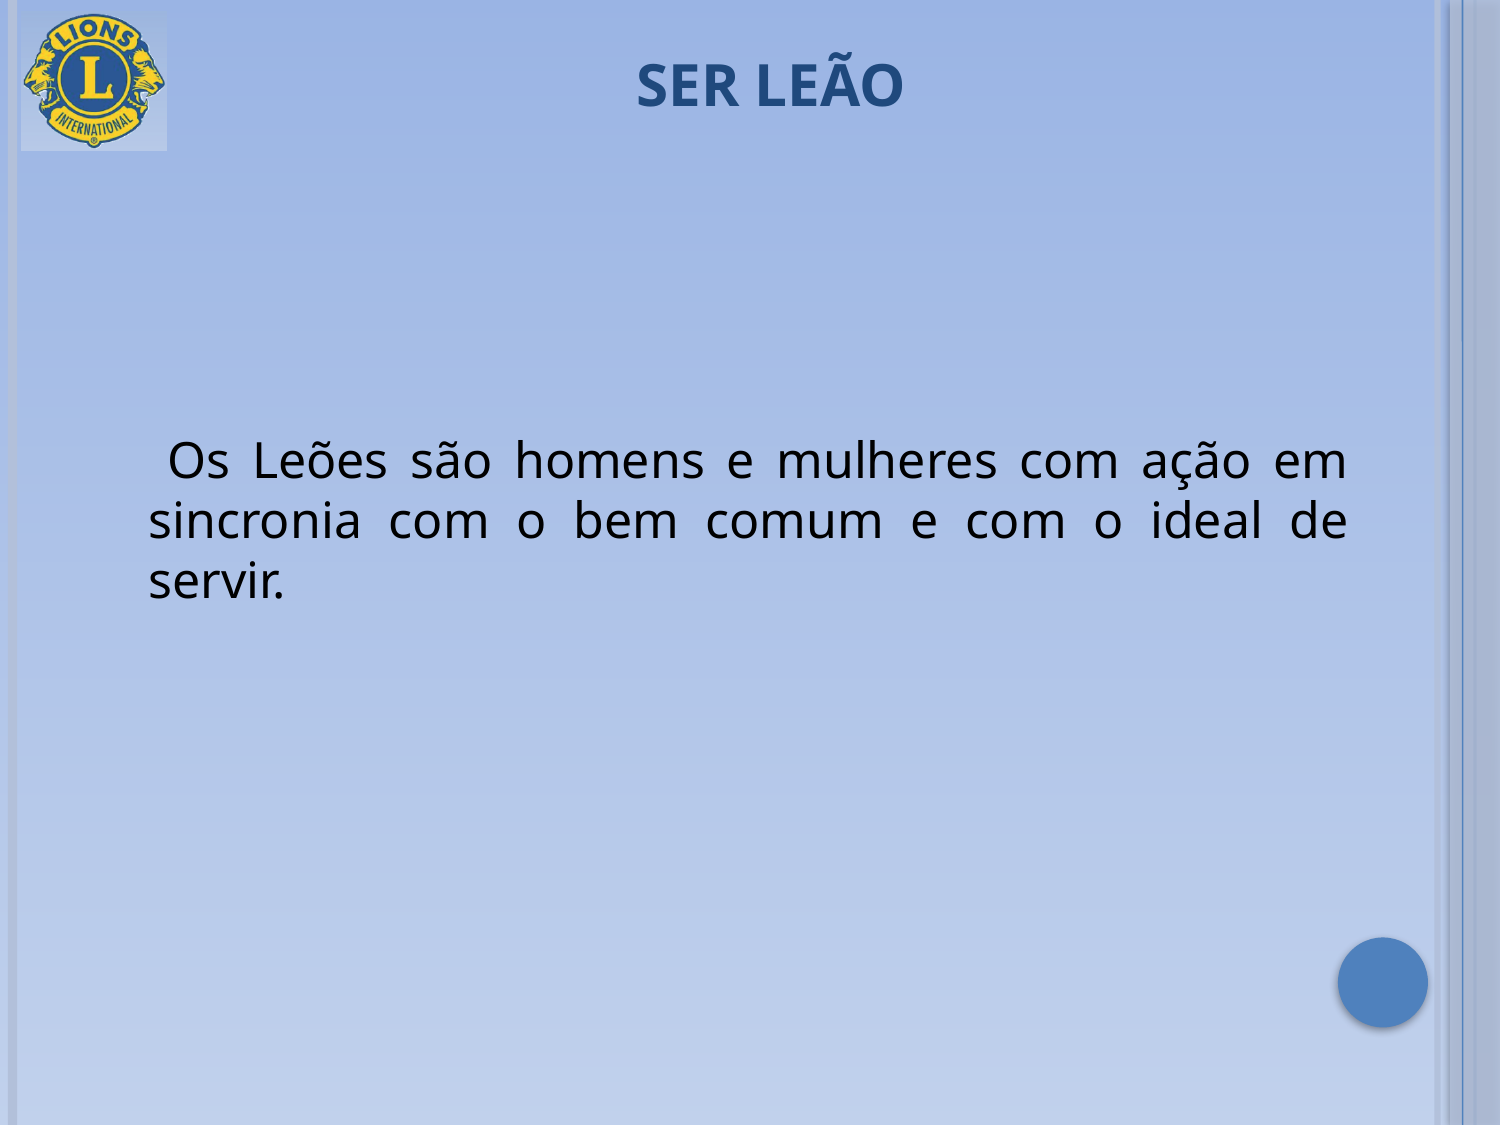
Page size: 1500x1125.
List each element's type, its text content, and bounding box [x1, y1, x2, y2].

title SER LEÃO [166, 0, 1376, 126]
list Os Leões são homens e mulheres com ação em sincronia com o bem comum e com o ideal de servir. [88, 420, 1365, 846]
picture [20, 11, 167, 152]
